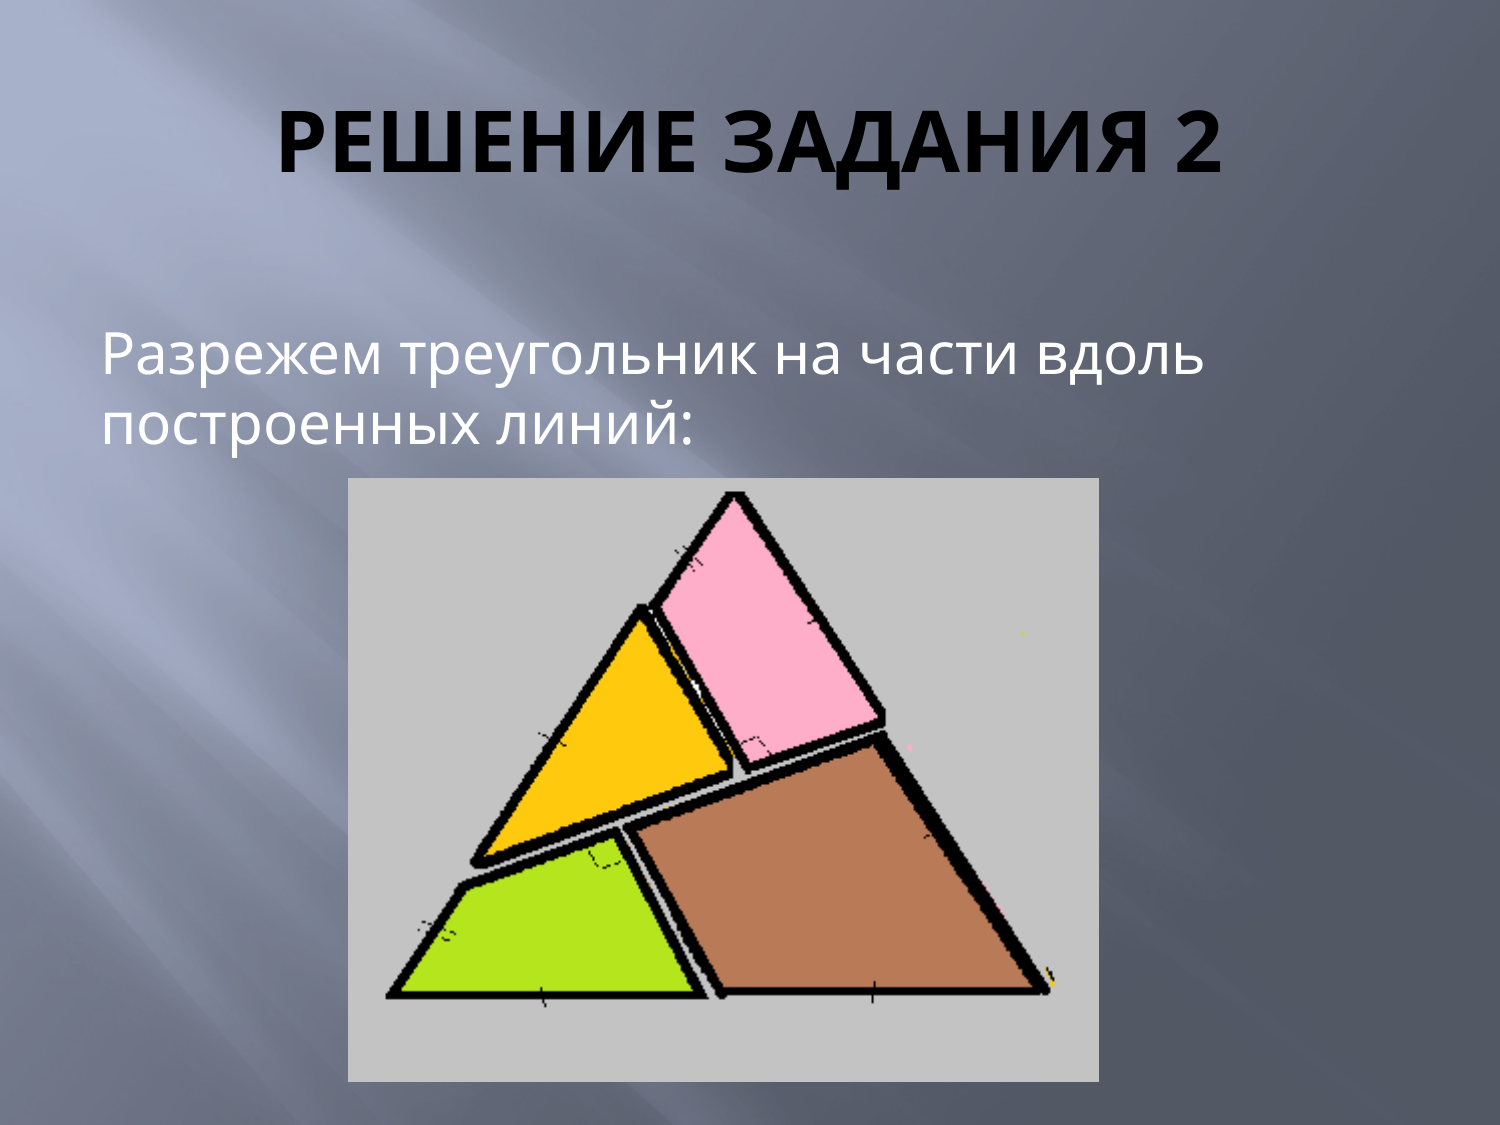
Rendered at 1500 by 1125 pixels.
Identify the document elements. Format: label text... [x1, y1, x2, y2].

picture [348, 478, 1099, 1083]
title РЕШЕНИЕ ЗАДАНИЯ 2 [75, 45, 1425, 233]
list Разрежем треугольник на части вдоль построенных линий: [75, 308, 1447, 1059]
